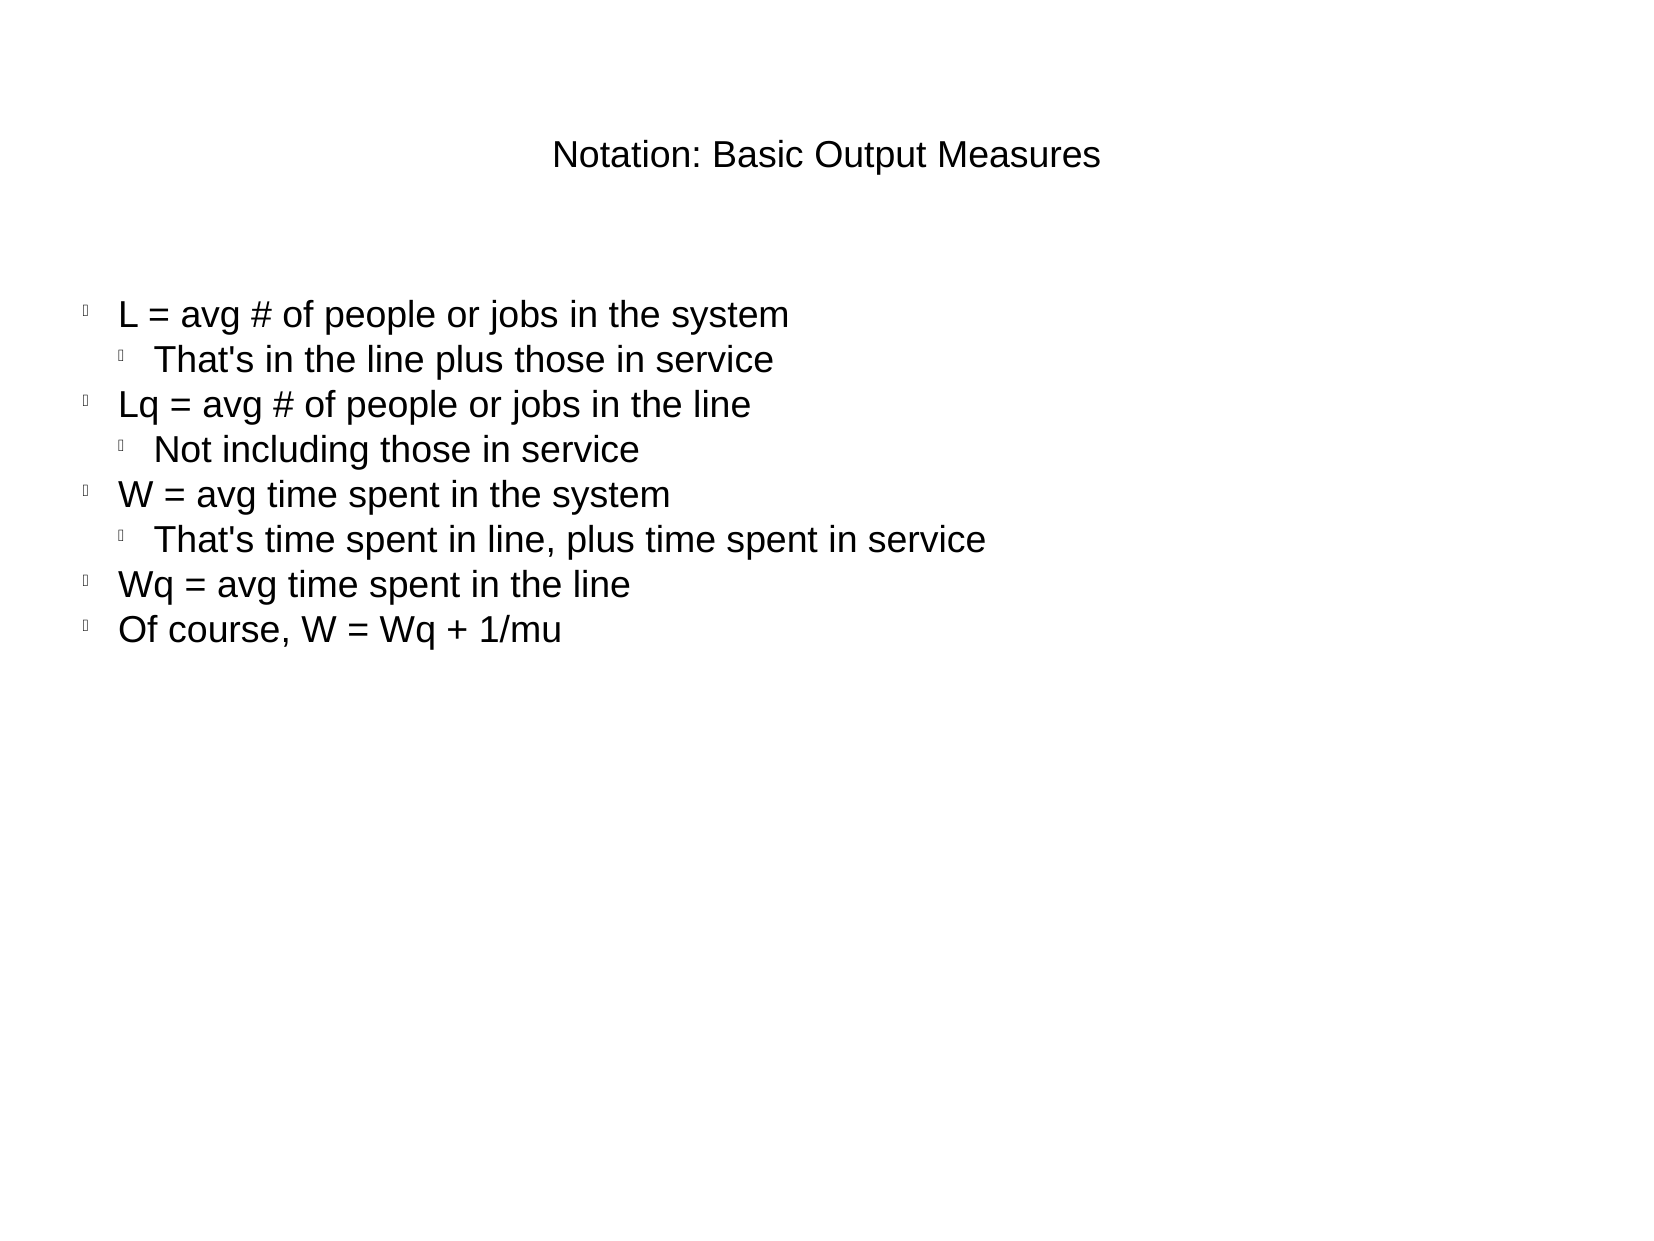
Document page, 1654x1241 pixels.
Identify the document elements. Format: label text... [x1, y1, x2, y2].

text_box Notation: Basic Output Measures [82, 56, 1571, 249]
text_box L = avg # of people or jobs in the system That's in the line plus those in service Lq = avg # of people or jobs in the line Not including those in service W = avg time spent in the system That's time spent in line, plus time spent in service Wq = avg time spent in the line Of course, W = Wq + 1/mu [82, 290, 1571, 1109]
